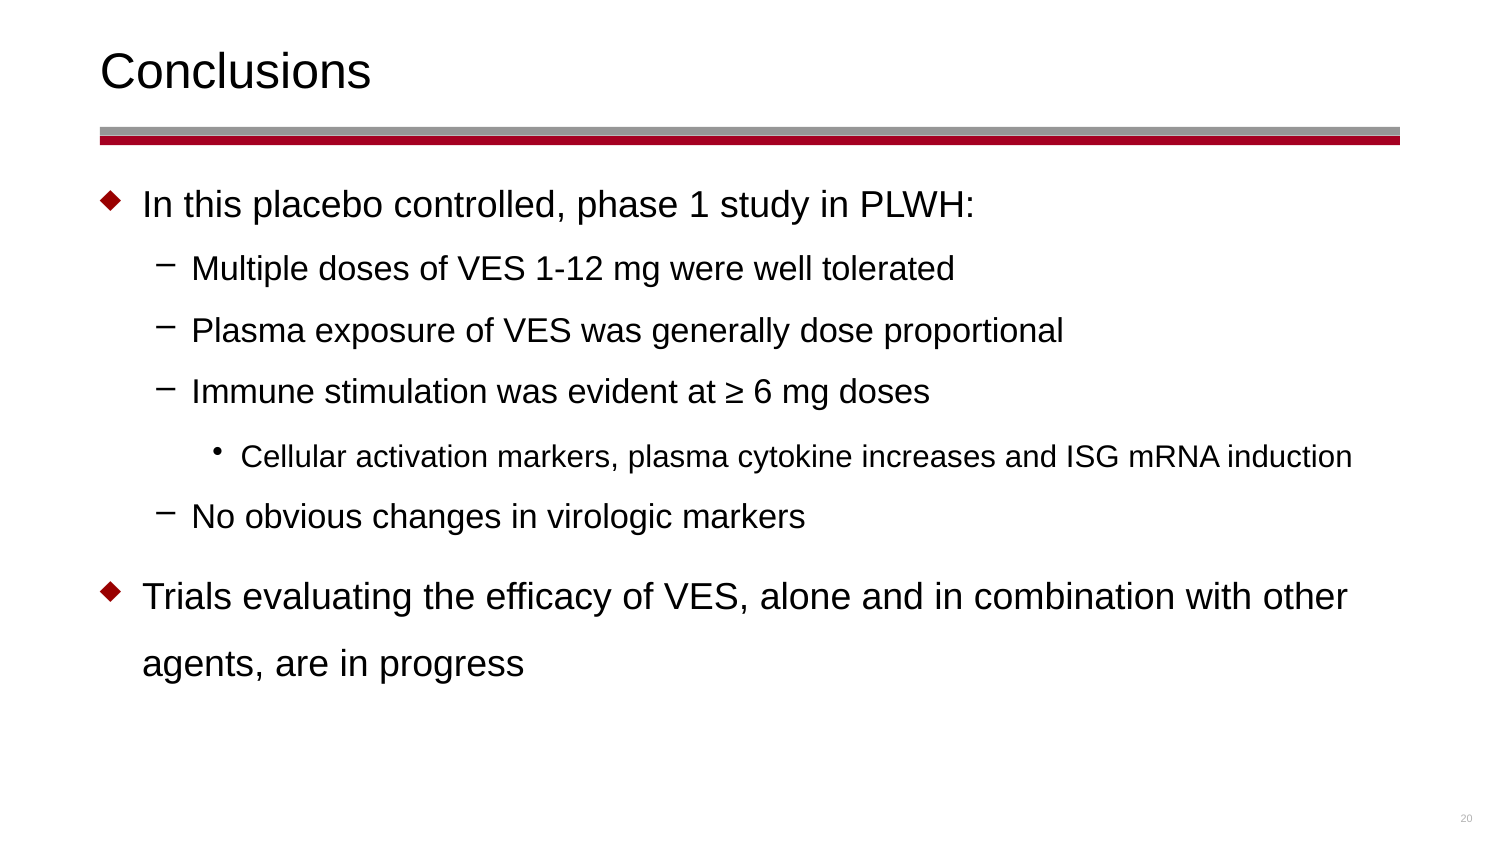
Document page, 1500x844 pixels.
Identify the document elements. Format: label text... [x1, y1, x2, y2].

list In this placebo controlled, phase 1 study in PLWH: Multiple doses of VES 1-12 mg were well tolerated Plasma exposure of VES was generally dose proportional Immune stimulation was evident at ≥ 6 mg doses Cellular activation markers, plasma cytokine increases and ISG mRNA induction No obvious changes in virologic markers Trials evaluating the efficacy of VES, alone and in combination with other agents, are in progress [99, 150, 1401, 837]
title Conclusions [99, 20, 1401, 118]
slide_number 20 [1399, 780, 1473, 825]
